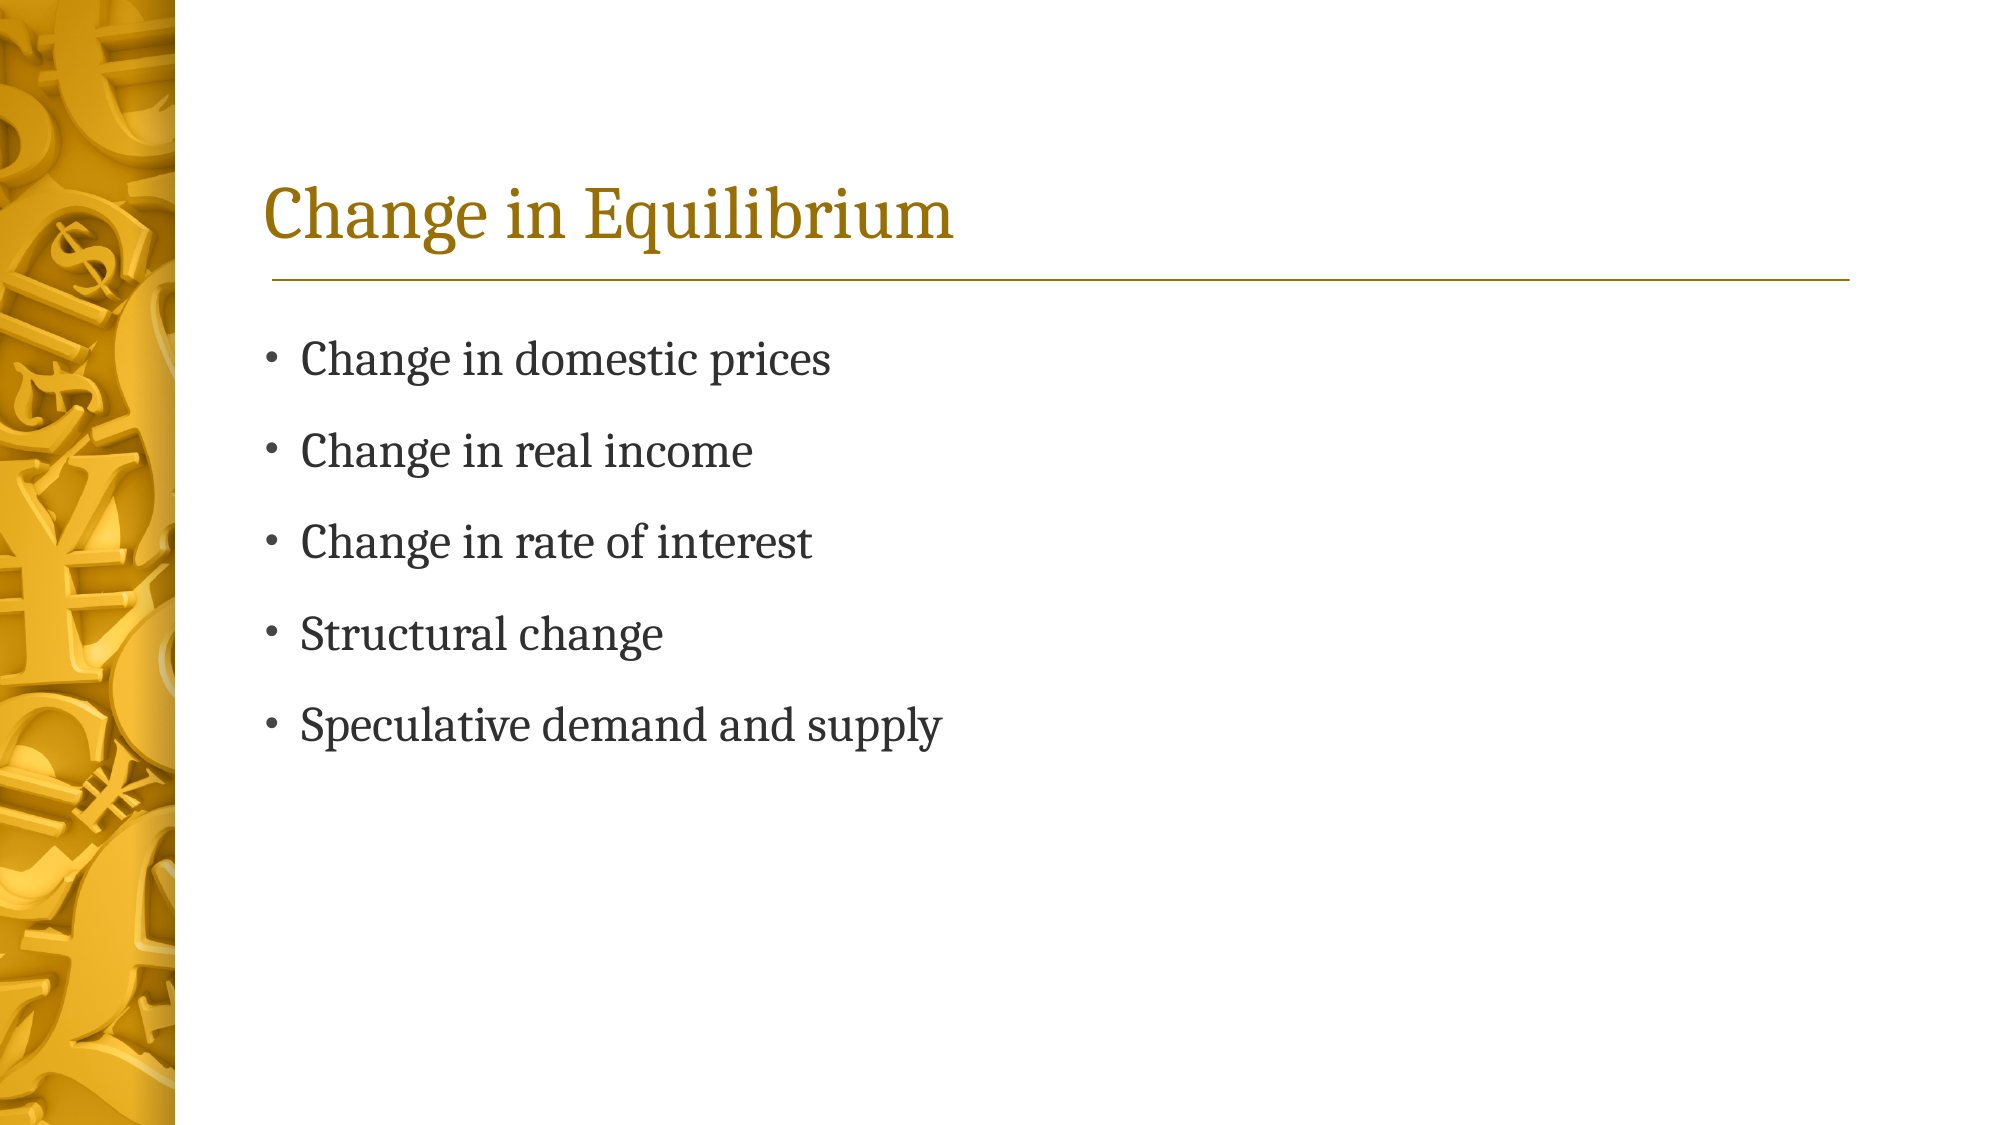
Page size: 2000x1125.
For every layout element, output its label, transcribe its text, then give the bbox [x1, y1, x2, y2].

list Change in domestic prices Change in real income Change in rate of interest Structural change Speculative demand and supply [249, 324, 1863, 1012]
title Change in Equilibrium [249, 62, 1863, 263]
picture [0, 0, 175, 1125]
